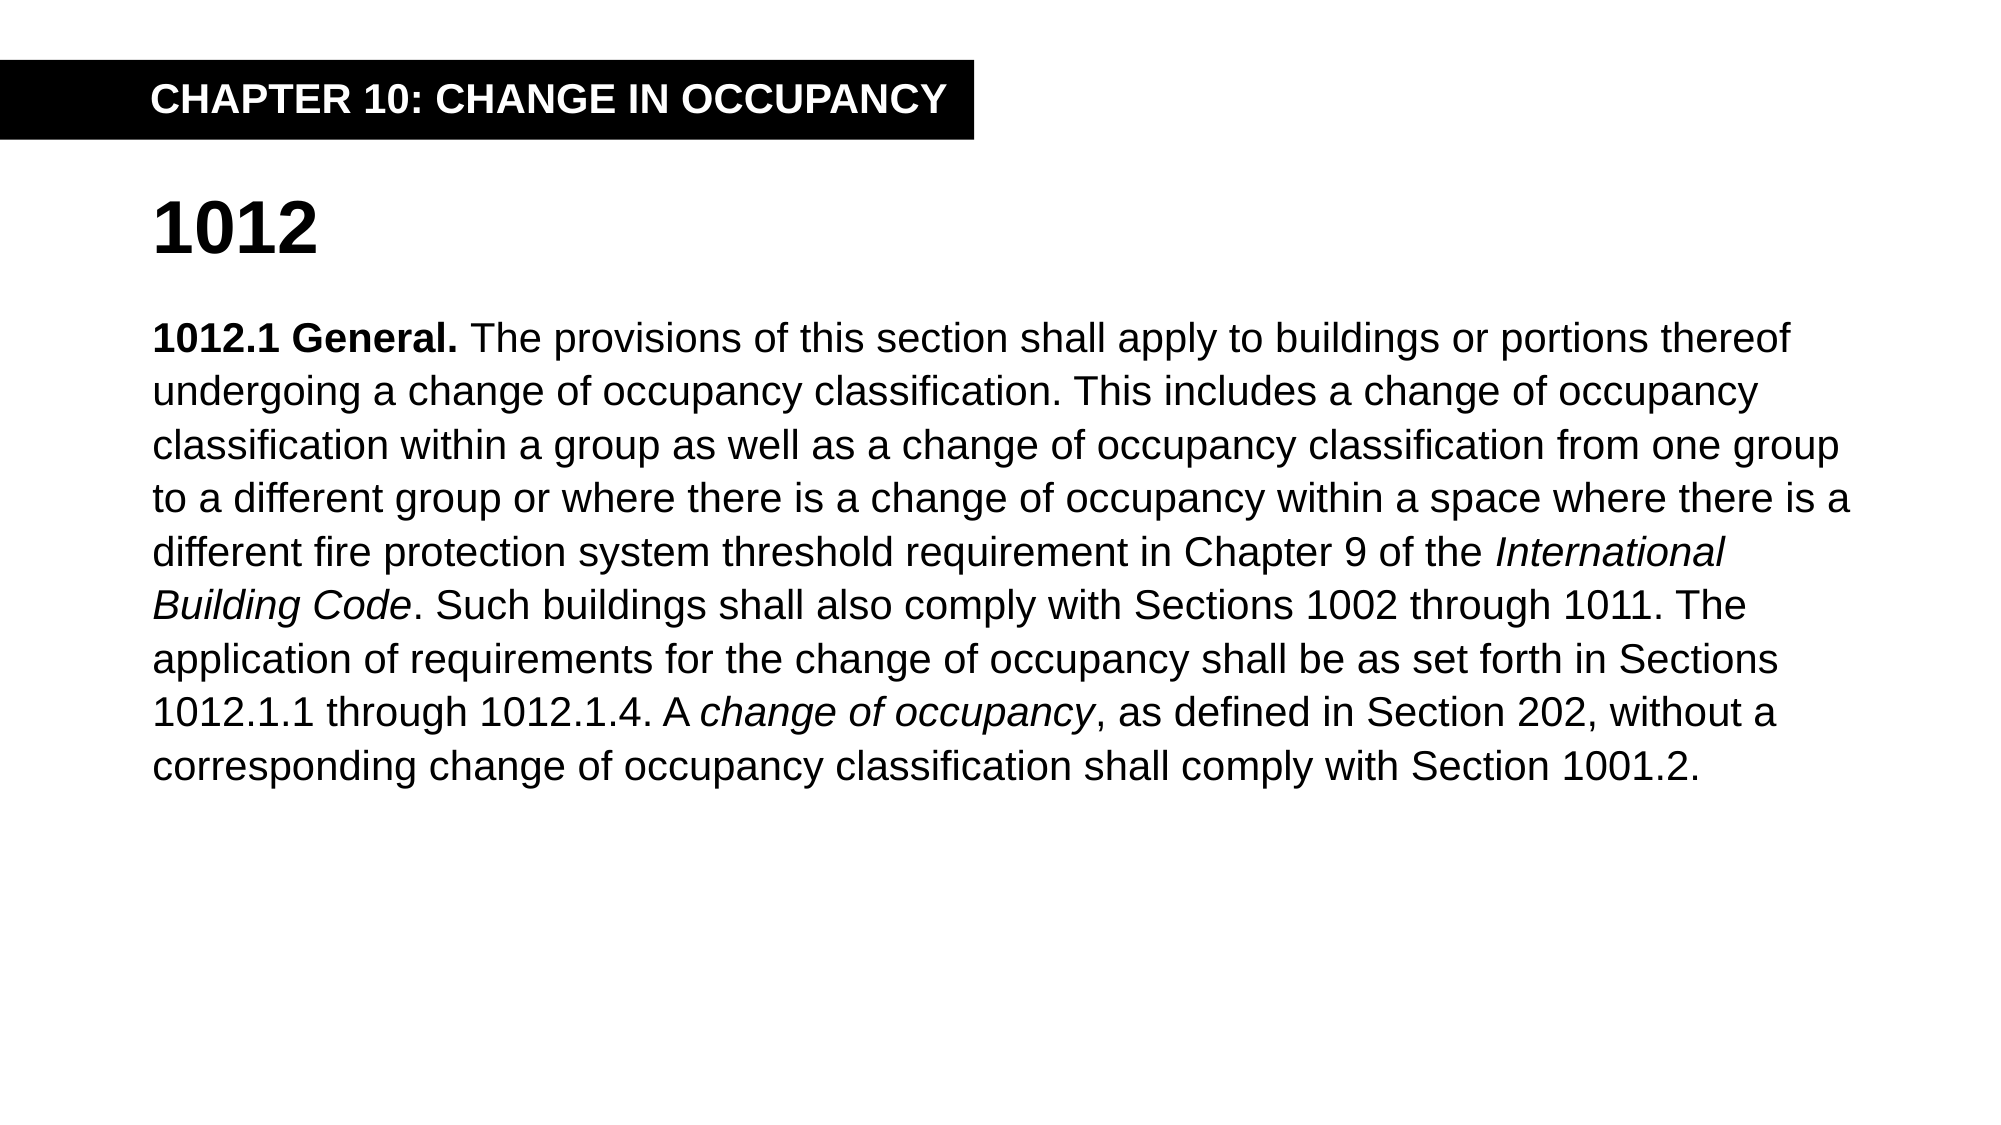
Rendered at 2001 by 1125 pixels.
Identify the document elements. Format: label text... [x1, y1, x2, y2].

list 1012.1 General. The provisions of this section shall apply to buildings or portions thereof undergoing a change of occupancy classification. This includes a change of occupancy classification within a group as well as a change of occupancy classification from one group to a different group or where there is a change of occupancy within a space where there is a different fire protection system threshold requirement in Chapter 9 of the International Building Code. Such buildings shall also comply with Sections 1002 through 1011. The application of requirements for the change of occupancy shall be as set forth in Sections 1012.1.1 through 1012.1.4. A change of occupancy, as defined in Section 202, without a corresponding change of occupancy classification shall comply with Section 1001.2. [137, 299, 1889, 1047]
title 1012 [137, 139, 1863, 278]
list CHAPTER 10: CHANGE IN OCCUPANCY [0, 59, 975, 140]
